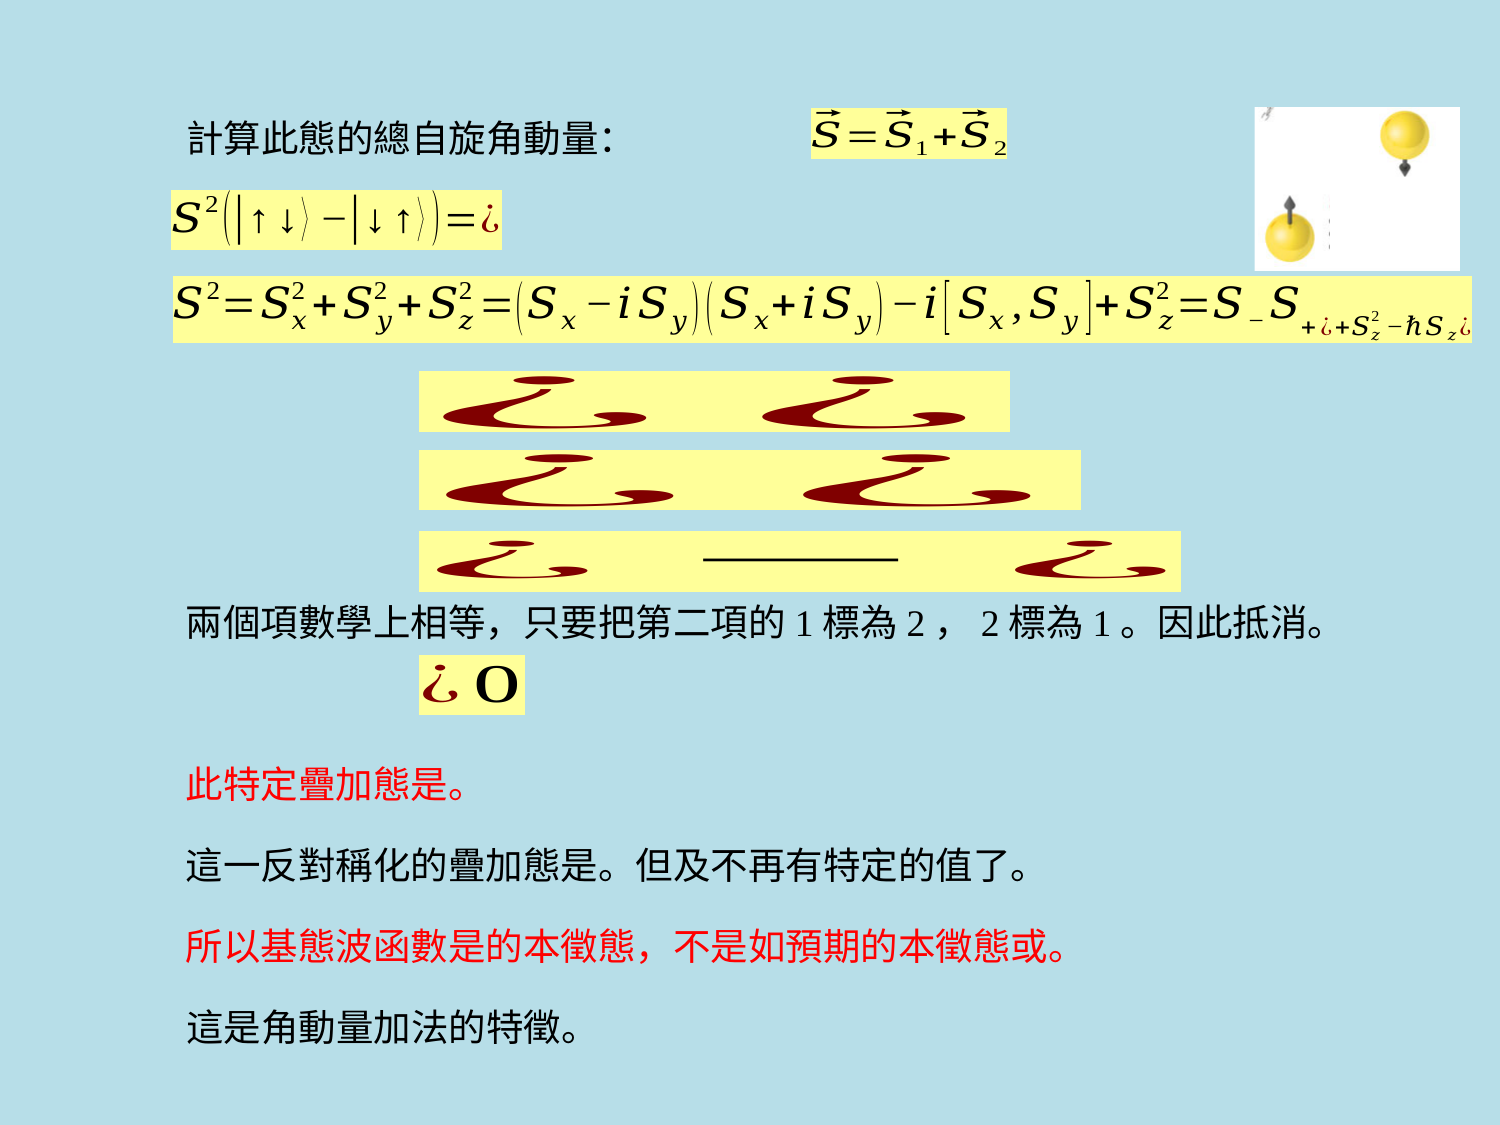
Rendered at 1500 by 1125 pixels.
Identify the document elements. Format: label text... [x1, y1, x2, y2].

text_box 兩個項數學上相等，只要把第二項的1標為2，2標為1。因此抵消。 [171, 591, 1388, 652]
picture [1254, 107, 1461, 271]
text_box 計算此態的總自旋角動量： [171, 107, 774, 168]
text_box 這是角動量加法的特徵。 [171, 996, 632, 1057]
